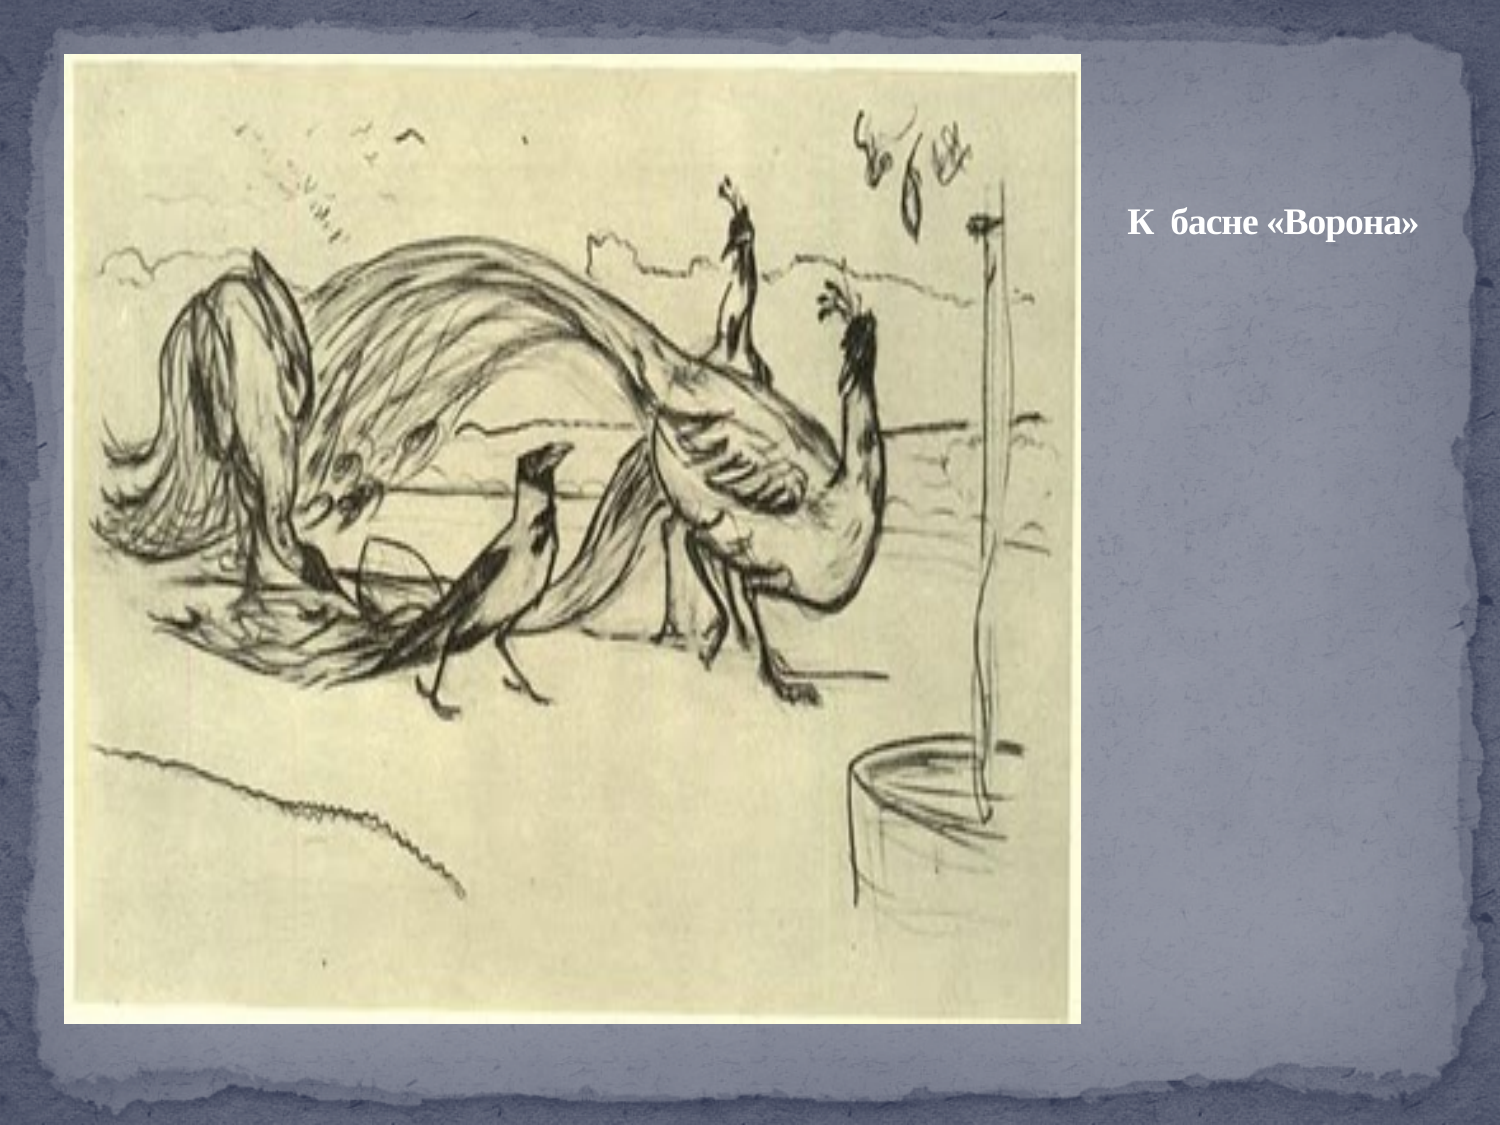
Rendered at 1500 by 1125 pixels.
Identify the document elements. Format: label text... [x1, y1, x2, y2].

title К басне «Ворона» [1112, 74, 1438, 250]
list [67, 57, 1079, 1022]
